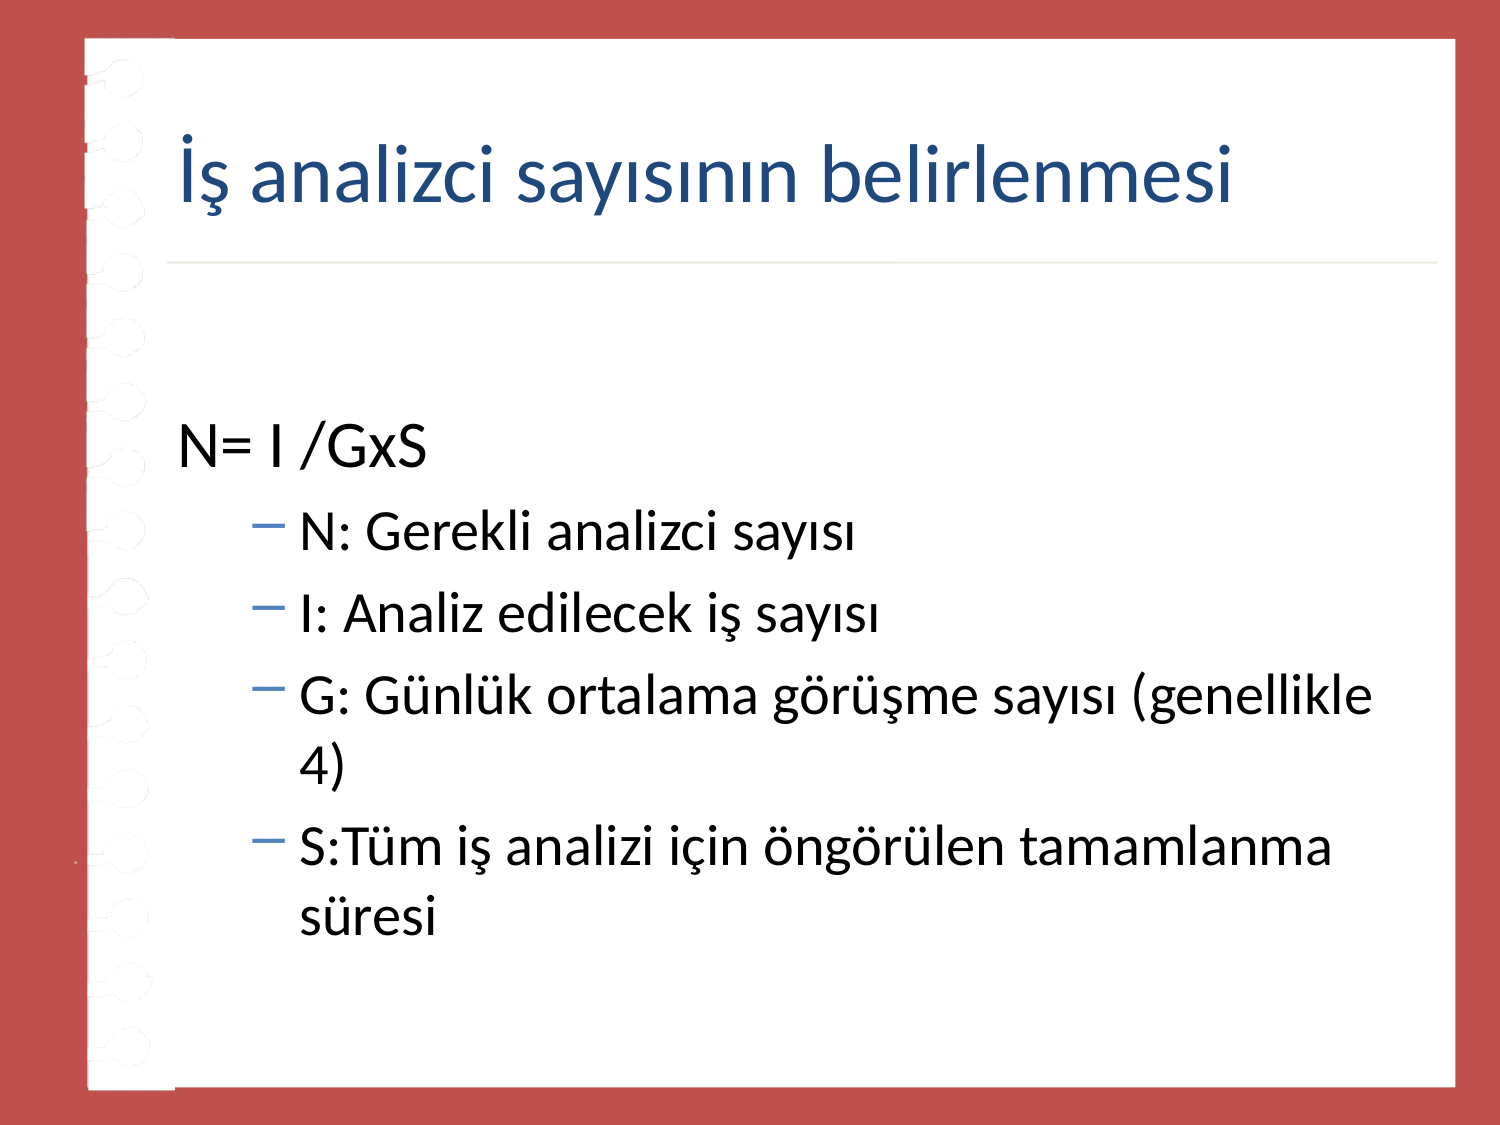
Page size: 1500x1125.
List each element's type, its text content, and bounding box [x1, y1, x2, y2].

title İş analizci sayısının belirlenmesi [162, 74, 1438, 263]
list N= I /GxS N: Gerekli analizci sayısı I: Analiz edilecek iş sayısı G: Günlük ortalama görüşme sayısı (genellikle 4) S:Tüm iş analizi için öngörülen tamamlanma süresi [162, 299, 1438, 976]
